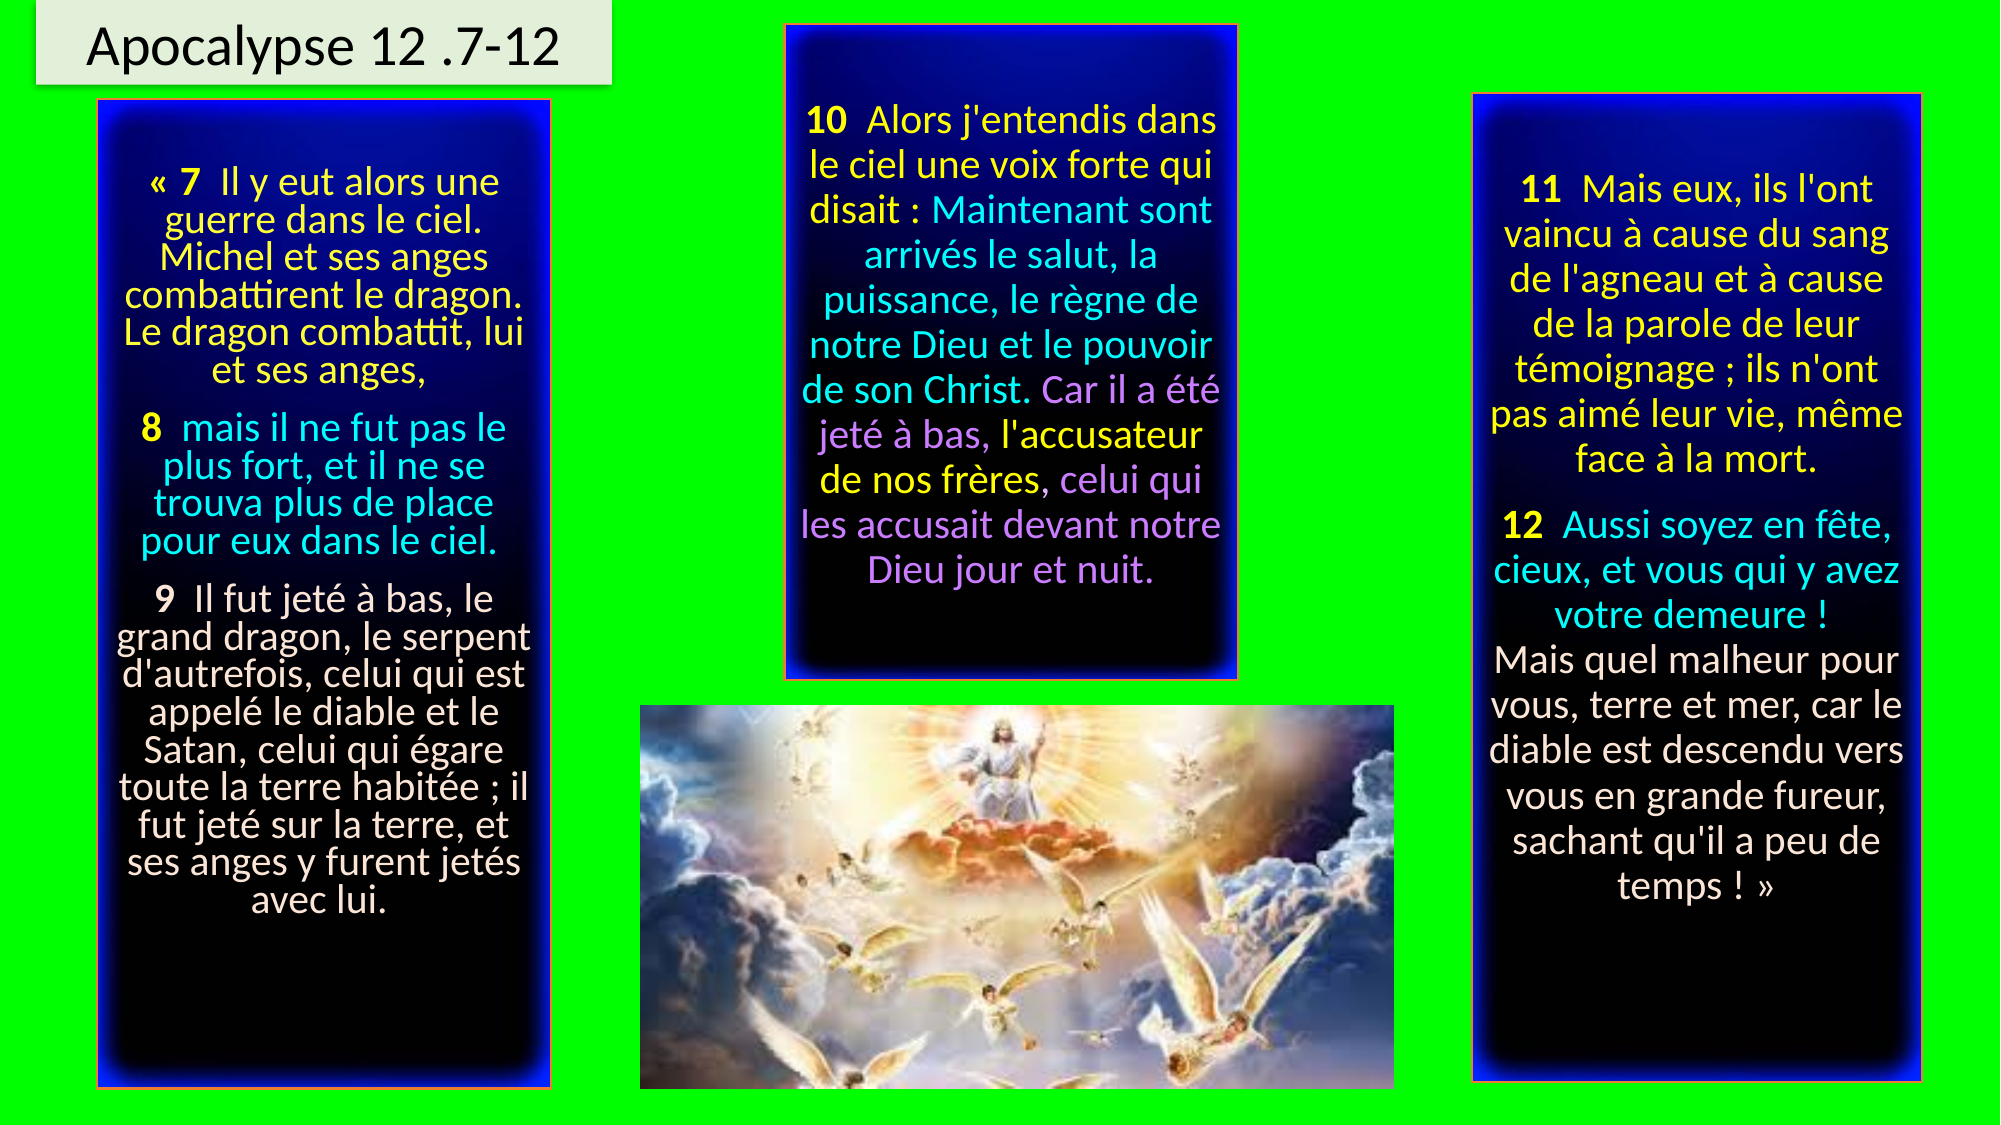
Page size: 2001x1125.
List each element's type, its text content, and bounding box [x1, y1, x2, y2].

text_box Apocalypse 12 .7-12 [36, 0, 612, 85]
picture [640, 705, 1394, 1089]
text_box 11 Mais eux, ils l'ont vaincu à cause du sang de l'agneau et à cause de la parole de leur témoignage ; ils n'ont pas aimé leur vie, même face à la mort. 12 Aussi soyez en fête, cieux, et vous qui y avez votre demeure ! Mais quel malheur pour vous, terre et mer, car le diable est descendu vers vous en grande fureur, sachant qu'il a peu de temps ! » [1471, 92, 1923, 1083]
text_box 10 Alors j'entendis dans le ciel une voix forte qui disait : Maintenant sont arrivés le salut, la puissance, le règne de notre Dieu et le pouvoir de son Christ. Car il a été jeté à bas, l'accusateur de nos frères, celui qui les accusait devant notre Dieu jour et nuit. [783, 23, 1239, 681]
list « 7 Il y eut alors une guerre dans le ciel. Michel et ses anges combattirent le dragon. Le dragon combattit, lui et ses anges, 8 mais il ne fut pas le plus fort, et il ne se trouva plus de place pour eux dans le ciel. 9 Il fut jeté à bas, le grand dragon, le serpent d'autrefois, celui qui est appelé le diable et le Satan, celui qui égare toute la terre habitée ; il fut jeté sur la terre, et ses anges y furent jetés avec lui. [96, 98, 552, 1090]
